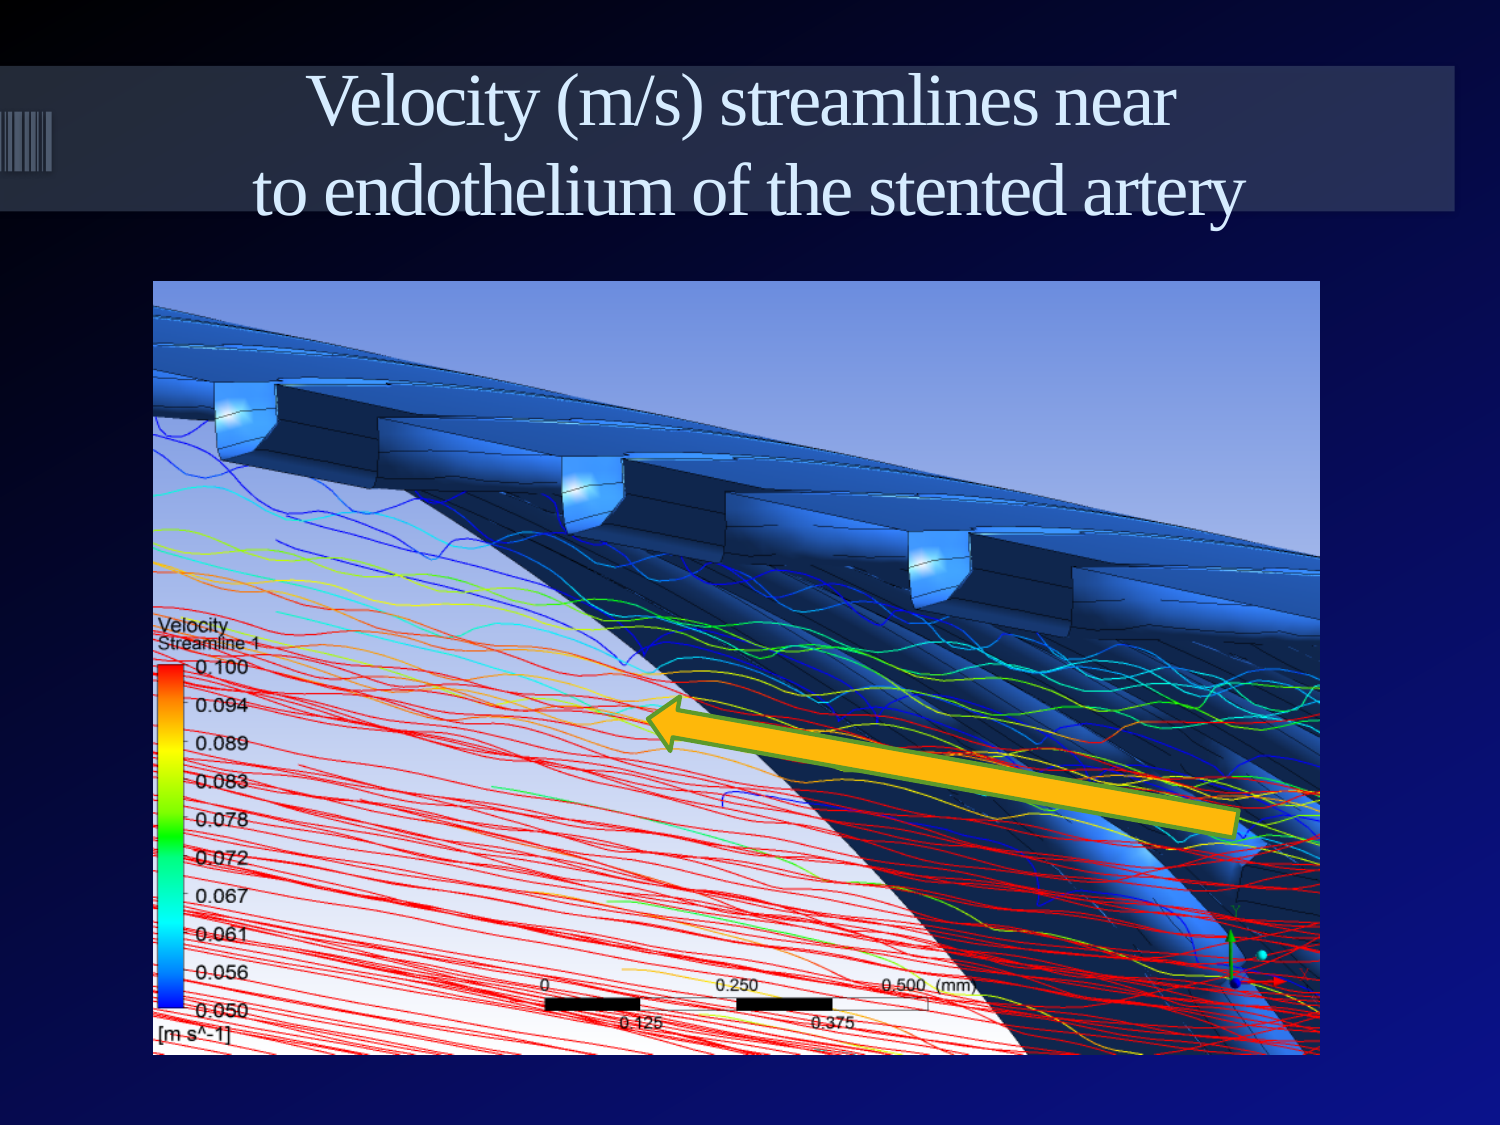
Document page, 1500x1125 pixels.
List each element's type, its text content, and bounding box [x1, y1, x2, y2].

title Velocity (m/s) streamlines near to endothelium of the stented artery [0, 42, 1500, 247]
picture [152, 281, 1320, 1055]
